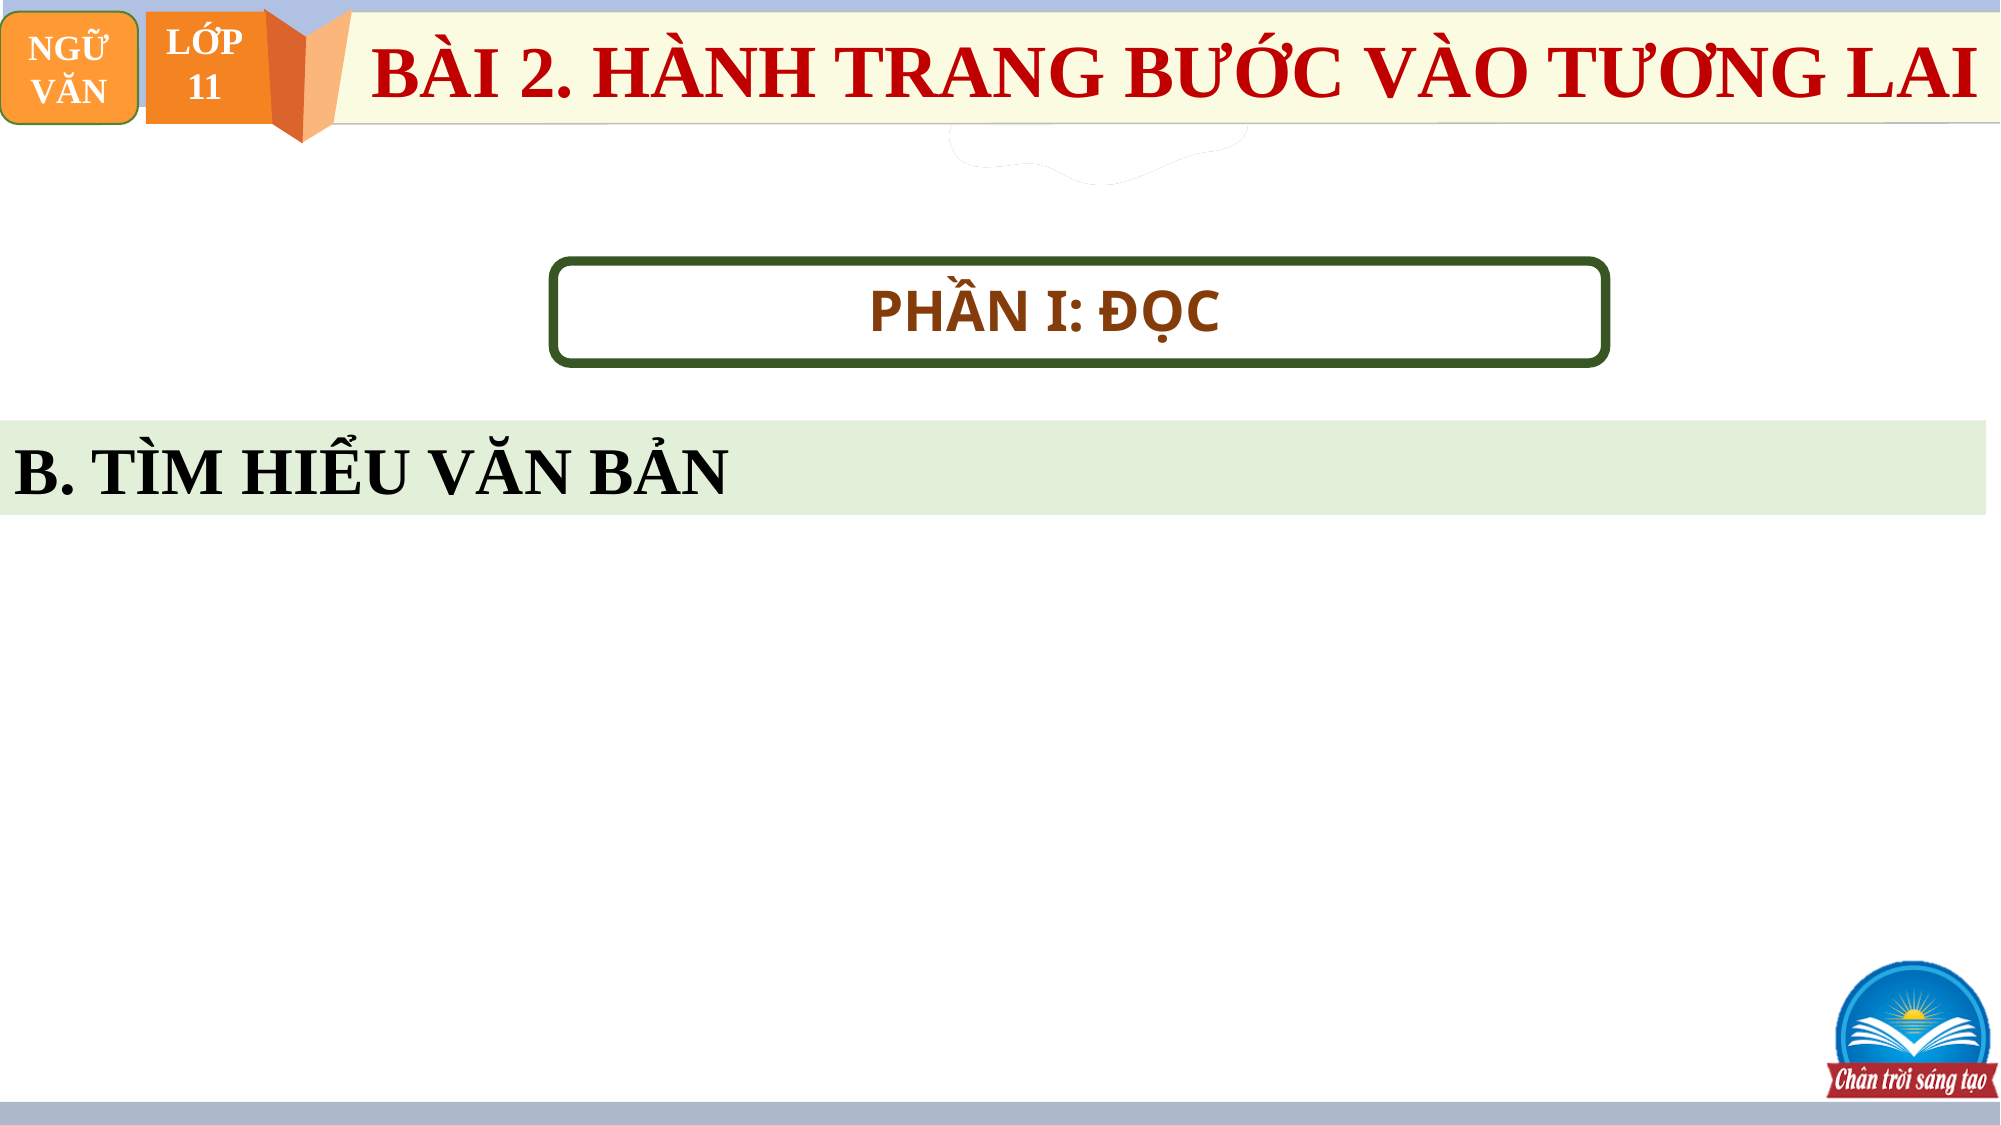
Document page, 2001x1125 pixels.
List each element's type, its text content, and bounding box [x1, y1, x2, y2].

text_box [0, 954, 2000, 1125]
text_box B. TÌM HIỂU VĂN BẢN [0, 420, 1987, 515]
picture [949, 144, 1248, 185]
text_box PHẦN I: ĐỌC [853, 268, 1296, 351]
text_box [552, 259, 1607, 365]
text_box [0, 0, 2000, 144]
